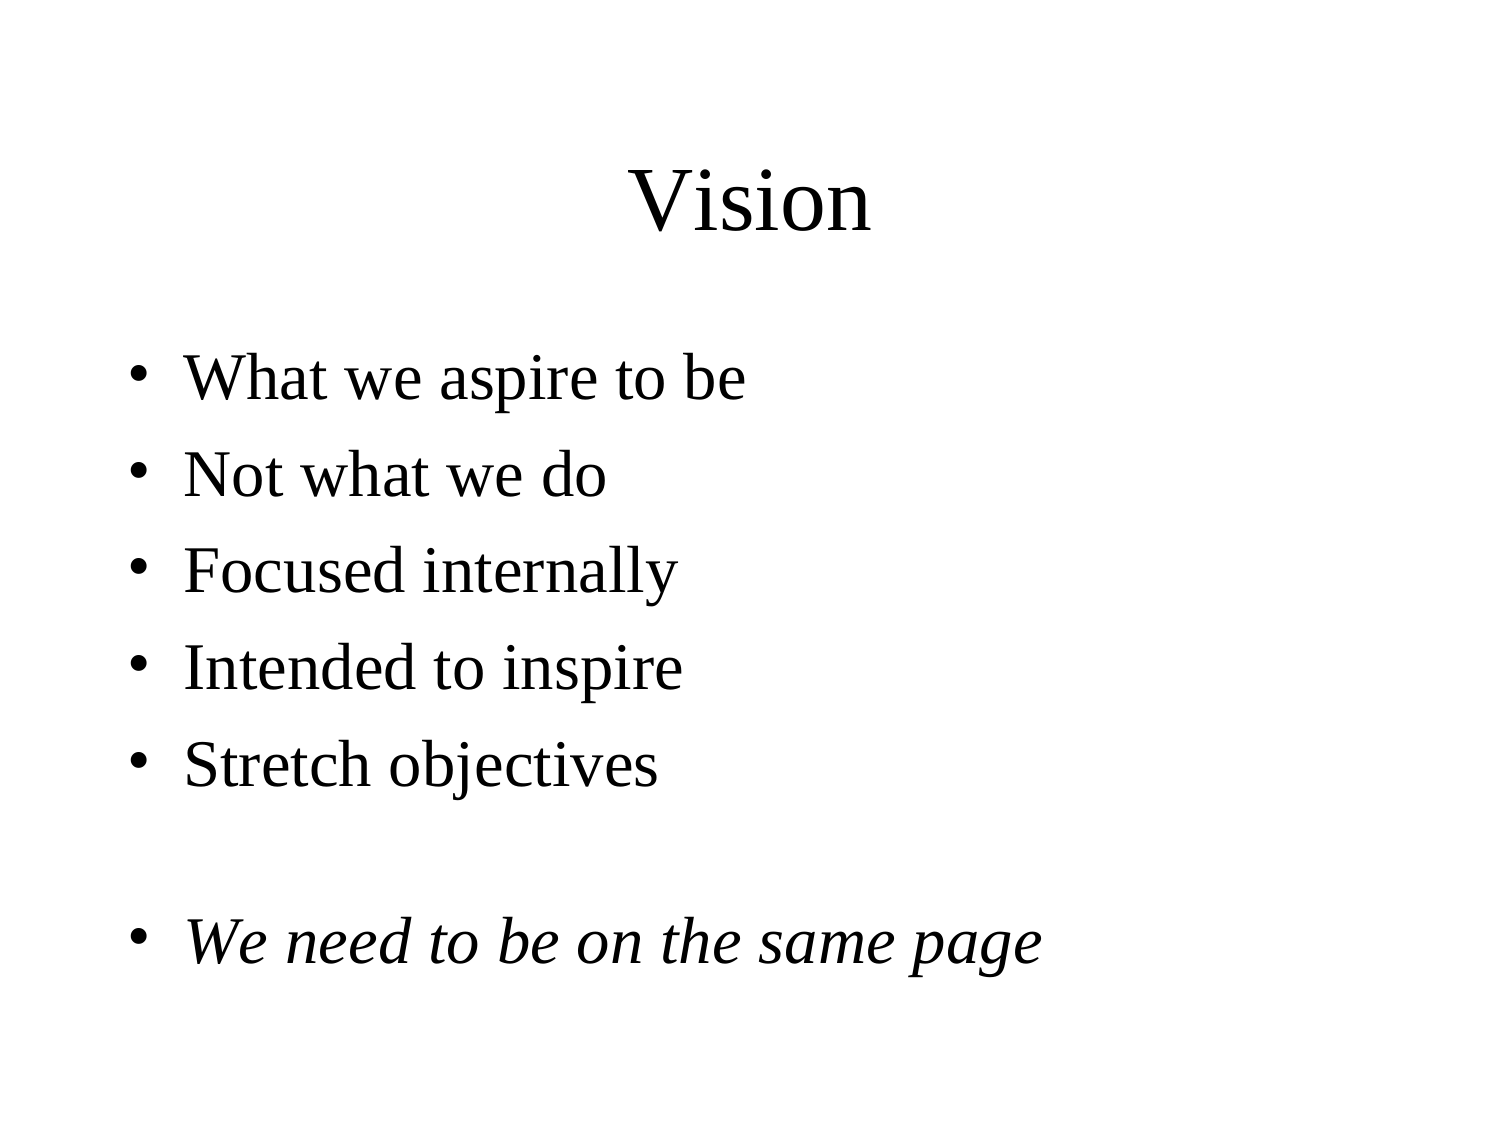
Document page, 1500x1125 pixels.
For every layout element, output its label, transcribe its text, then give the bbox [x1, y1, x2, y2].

list What we aspire to be Not what we do Focused internally Intended to inspire Stretch objectives We need to be on the same page [112, 324, 1388, 1000]
title Vision [112, 99, 1388, 288]
